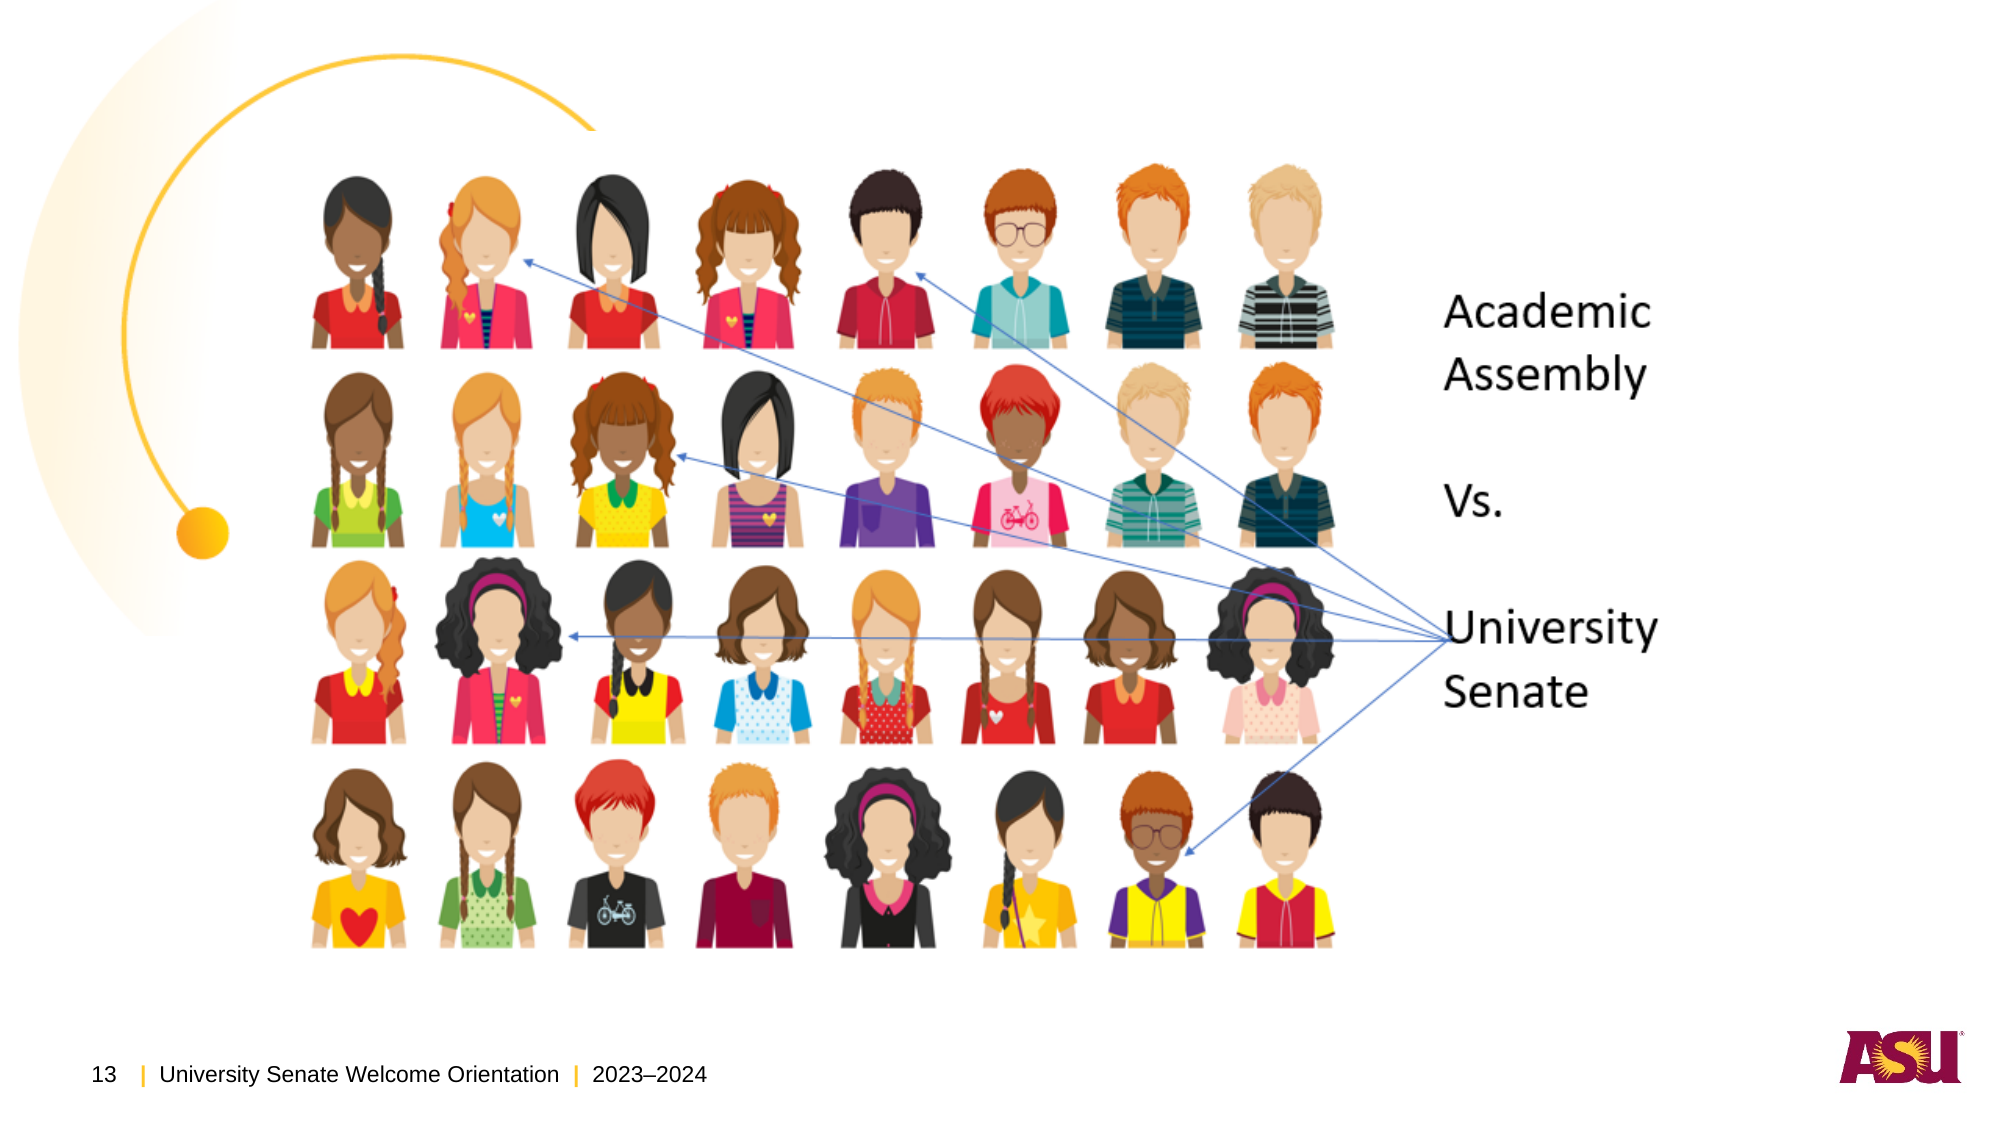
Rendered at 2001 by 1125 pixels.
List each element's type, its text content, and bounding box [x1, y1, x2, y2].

picture [0, 0, 1739, 994]
picture [1813, 1005, 1990, 1109]
slide_number 13 [57, 1043, 132, 1104]
